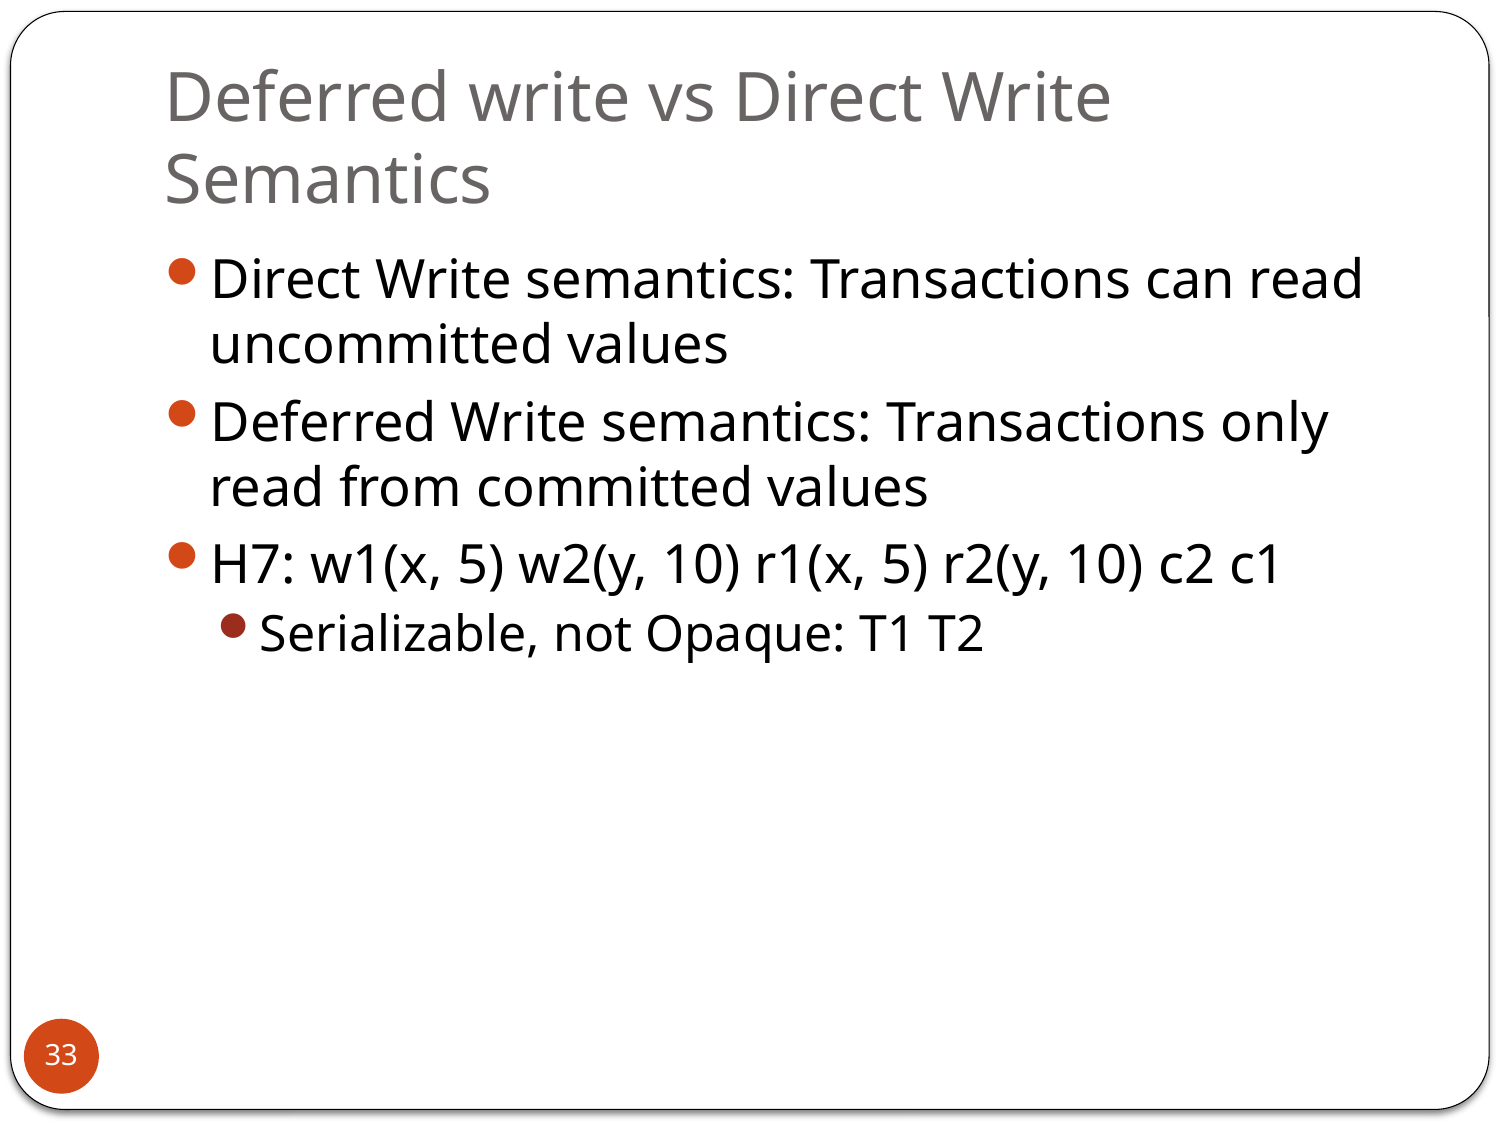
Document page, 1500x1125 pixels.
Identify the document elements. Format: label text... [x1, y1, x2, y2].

list Direct Write semantics: Transactions can read uncommitted values Deferred Write semantics: Transactions only read from committed values H7: w1(x, 5) w2(y, 10) r1(x, 5) r2(y, 10) c2 c1 Serializable, not Opaque: T1 T2 [150, 237, 1425, 988]
slide_number 33 [23, 1018, 99, 1094]
title Deferred write vs Direct Write Semantics [150, 45, 1425, 233]
